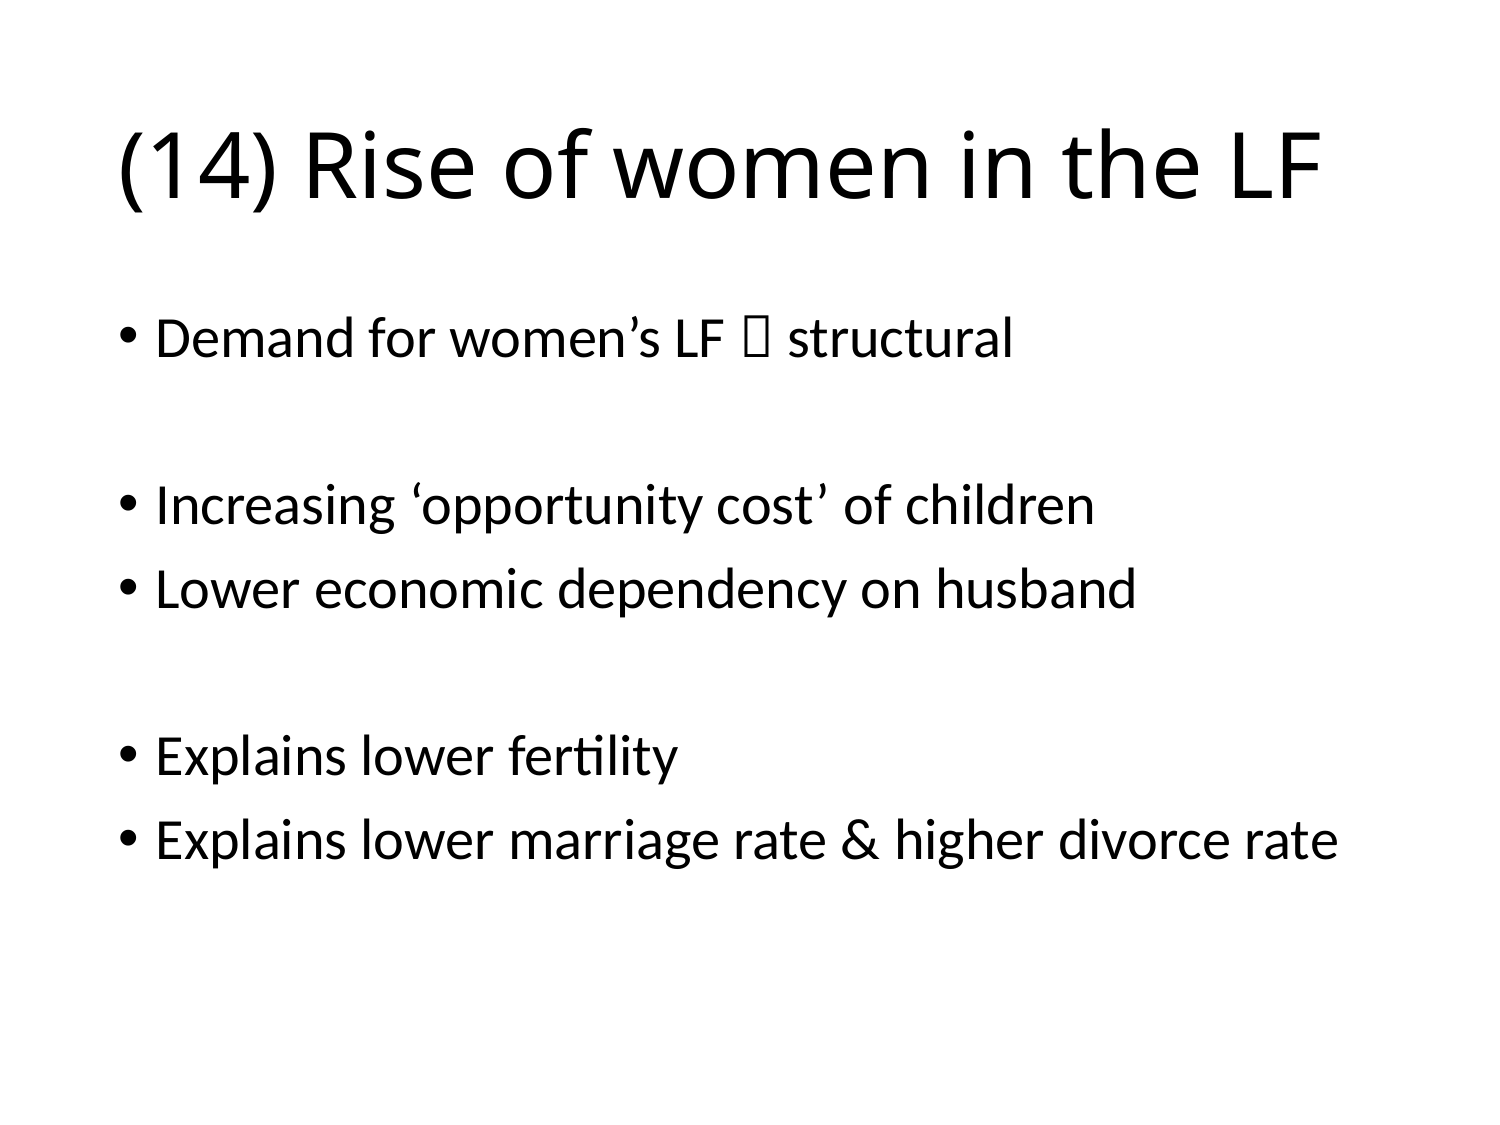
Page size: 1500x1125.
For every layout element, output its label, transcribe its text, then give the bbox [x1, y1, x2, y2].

title (14) Rise of women in the LF [103, 59, 1397, 278]
list Demand for women’s LF  structural Increasing ‘opportunity cost’ of children Lower economic dependency on husband Explains lower fertility Explains lower marriage rate & higher divorce rate [103, 299, 1397, 1014]
